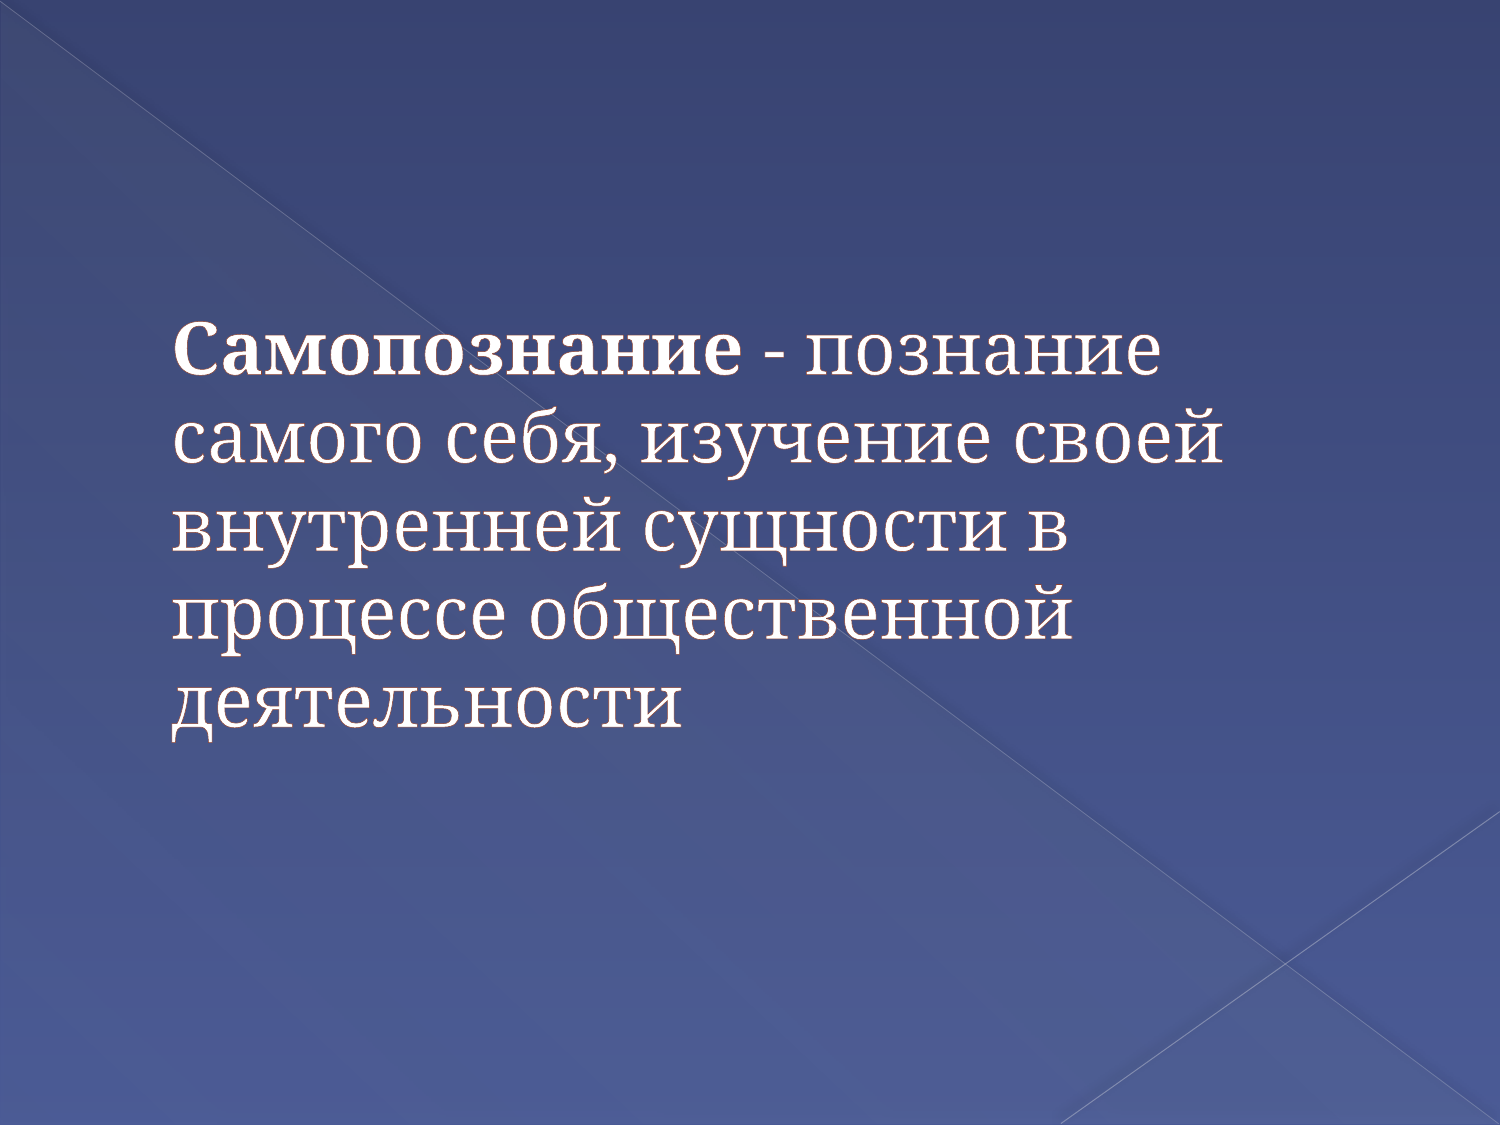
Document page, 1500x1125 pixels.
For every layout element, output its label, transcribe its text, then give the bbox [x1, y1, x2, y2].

title Самопознание - познание самого себя, изучение своей внутренней сущности в процессе общественной деятельности [82, 292, 1432, 750]
